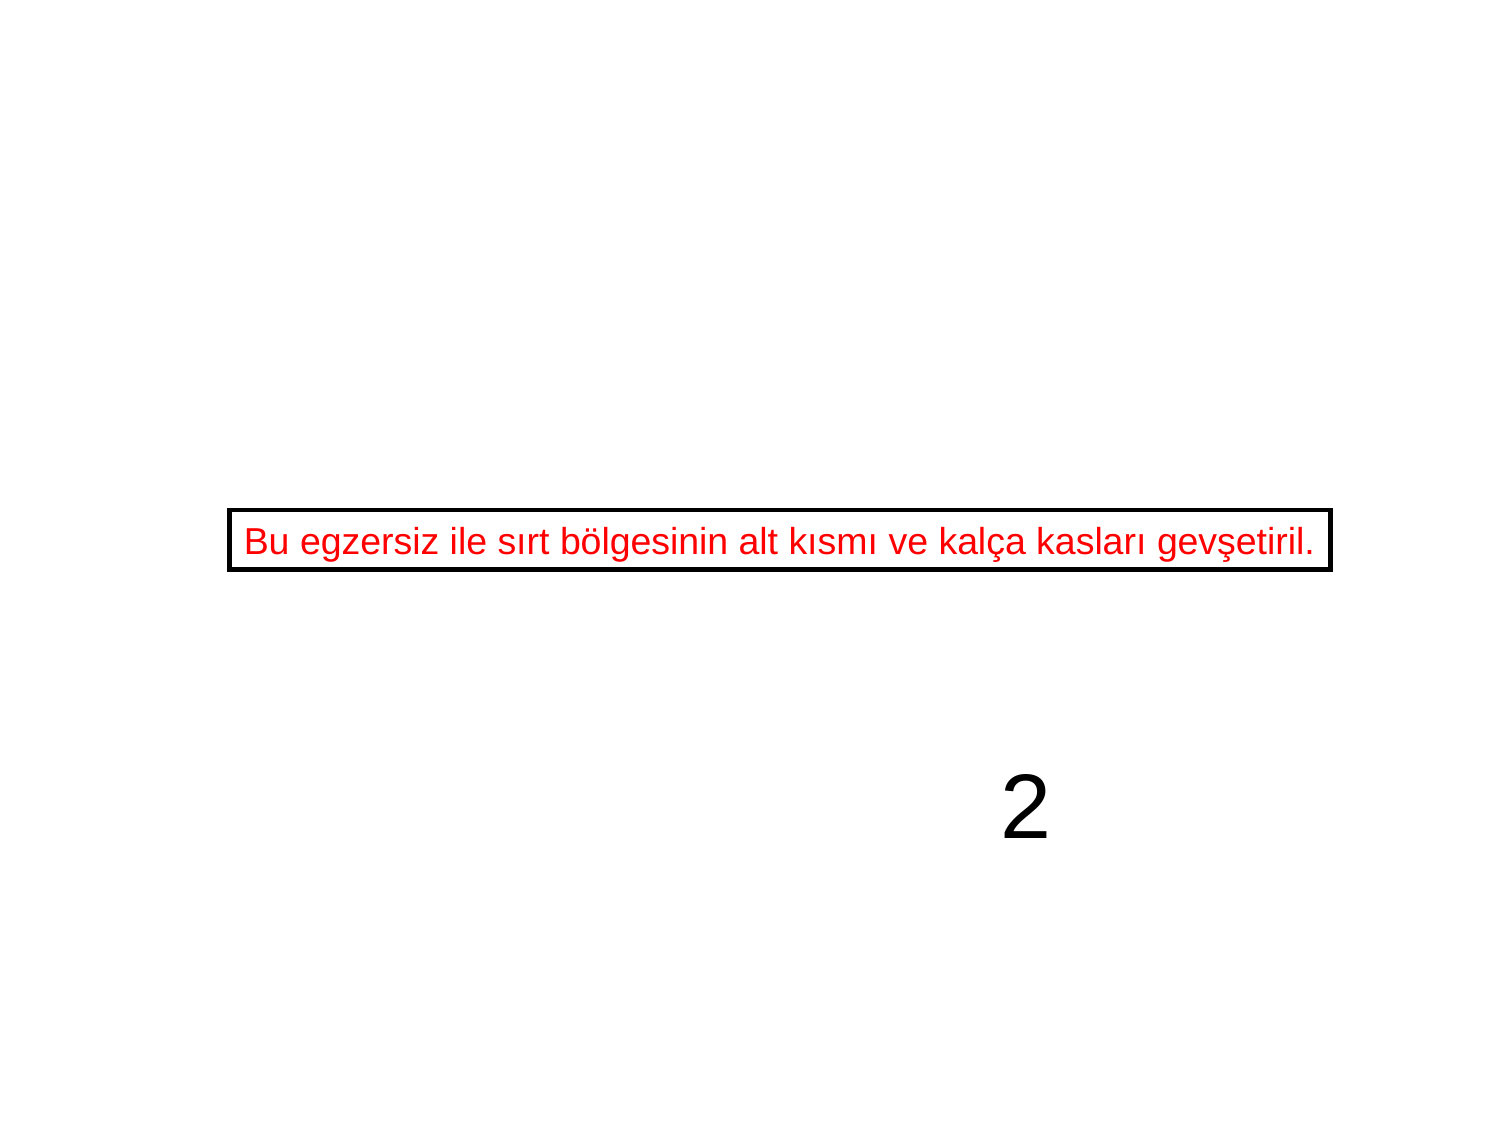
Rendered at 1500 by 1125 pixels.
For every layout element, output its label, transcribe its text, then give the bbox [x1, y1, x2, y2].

text_box 2 [986, 739, 1046, 865]
text_box Bu egzersiz ile sırt bölgesinin alt kısmı ve kalça kasları gevşetiril. [228, 509, 1331, 571]
